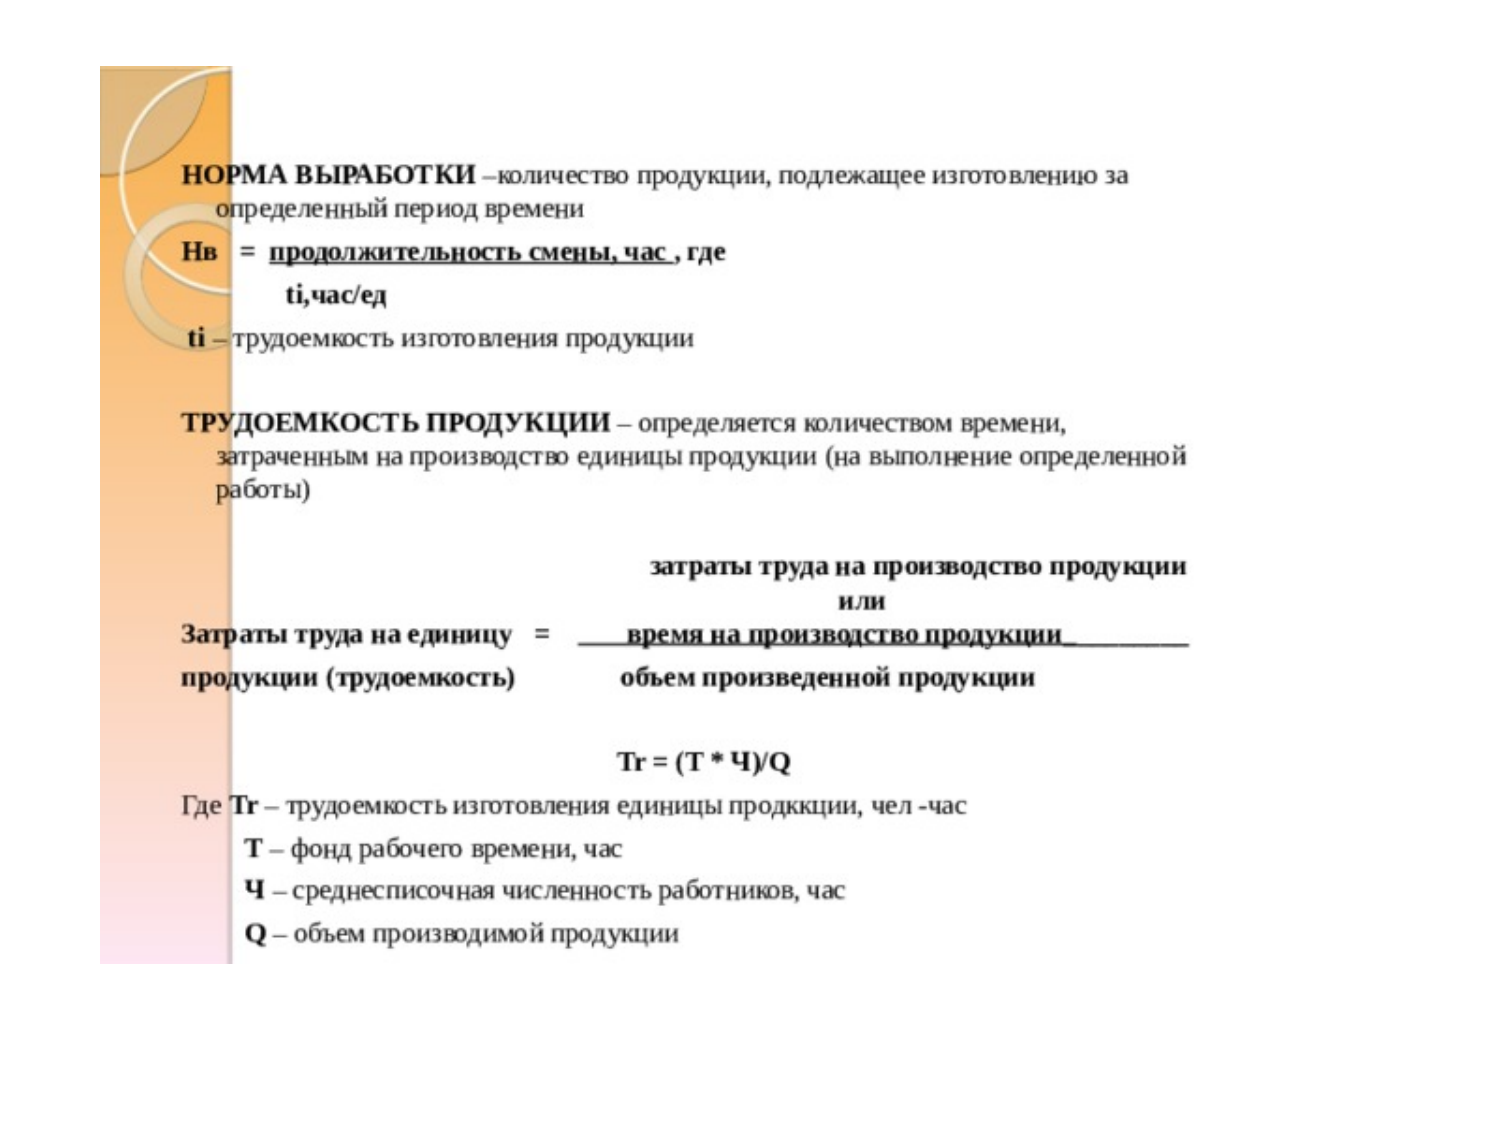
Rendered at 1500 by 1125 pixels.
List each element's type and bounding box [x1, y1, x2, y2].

picture [100, 66, 1298, 965]
